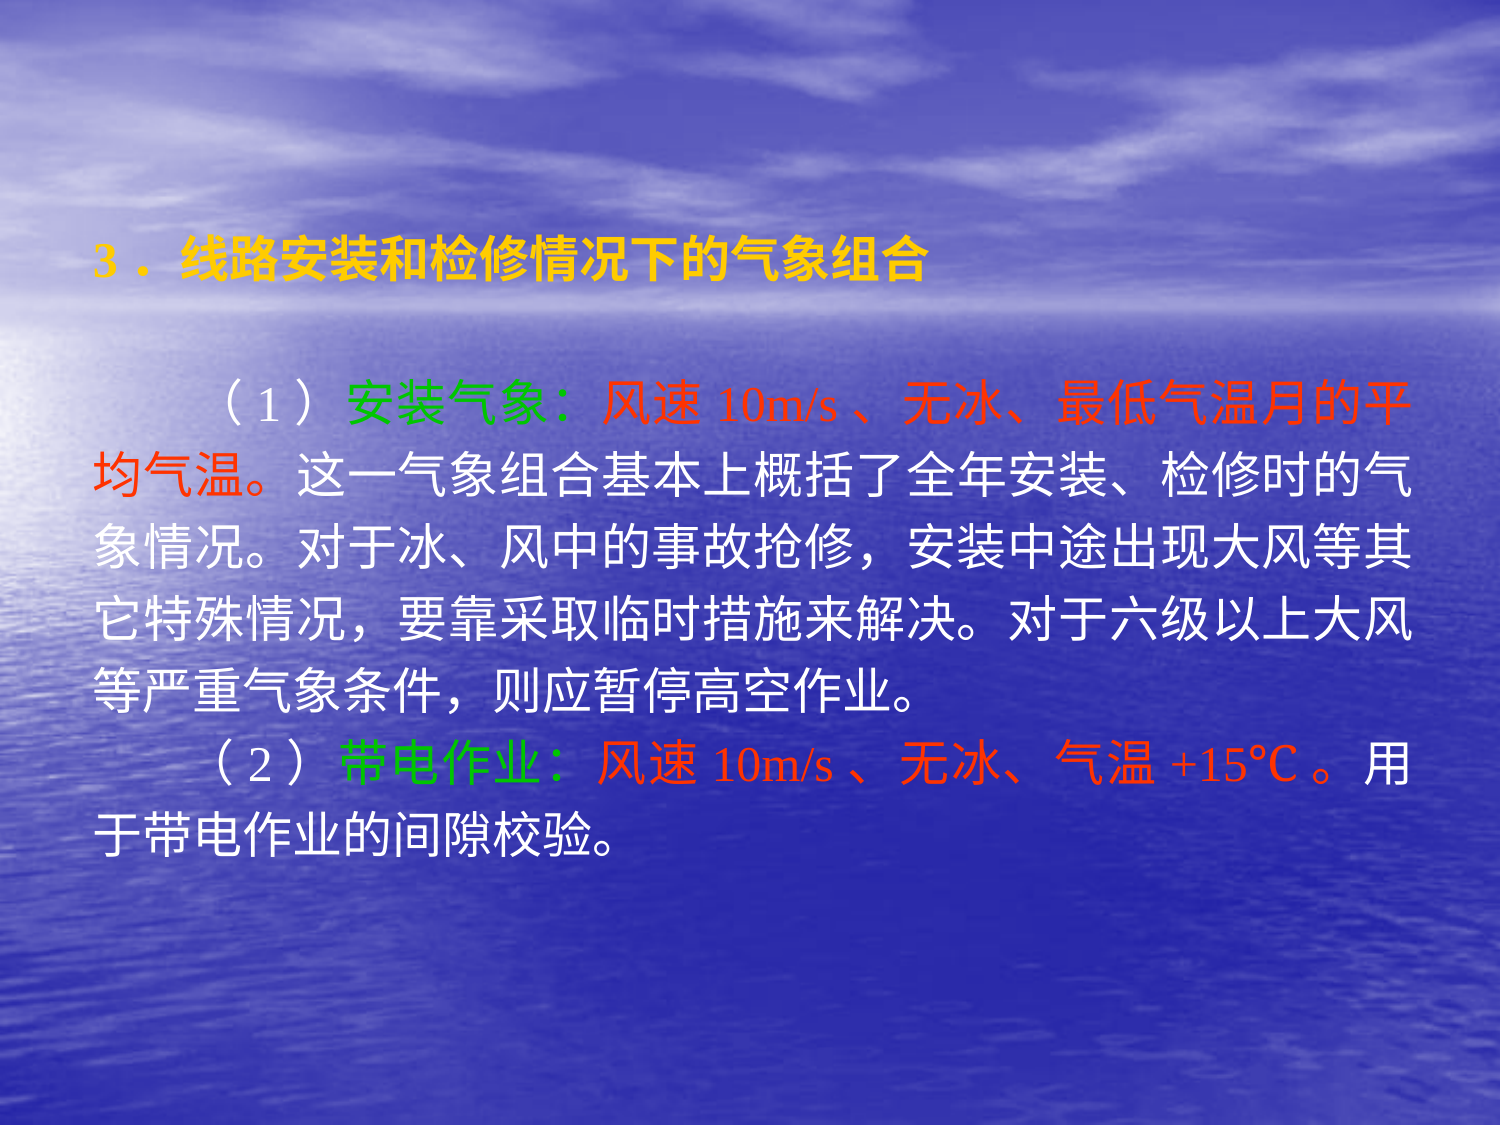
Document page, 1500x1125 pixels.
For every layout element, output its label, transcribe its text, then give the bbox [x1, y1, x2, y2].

text_box 3．线路安装和检修情况下的气象组合 （1）安装气象：风速10m/s、无冰、最低气温月的平均气温。这一气象组合基本上概括了全年安装、检修时的气象情况。对于冰、风中的事故抢修，安装中途出现大风等其它特殊情况，要靠采取临时措施来解决。对于六级以上大风等严重气象条件，则应暂停高空作业。 （2）带电作业：风速10m/s、无冰、气温+15℃。用于带电作业的间隙校验。 [78, 207, 1429, 902]
